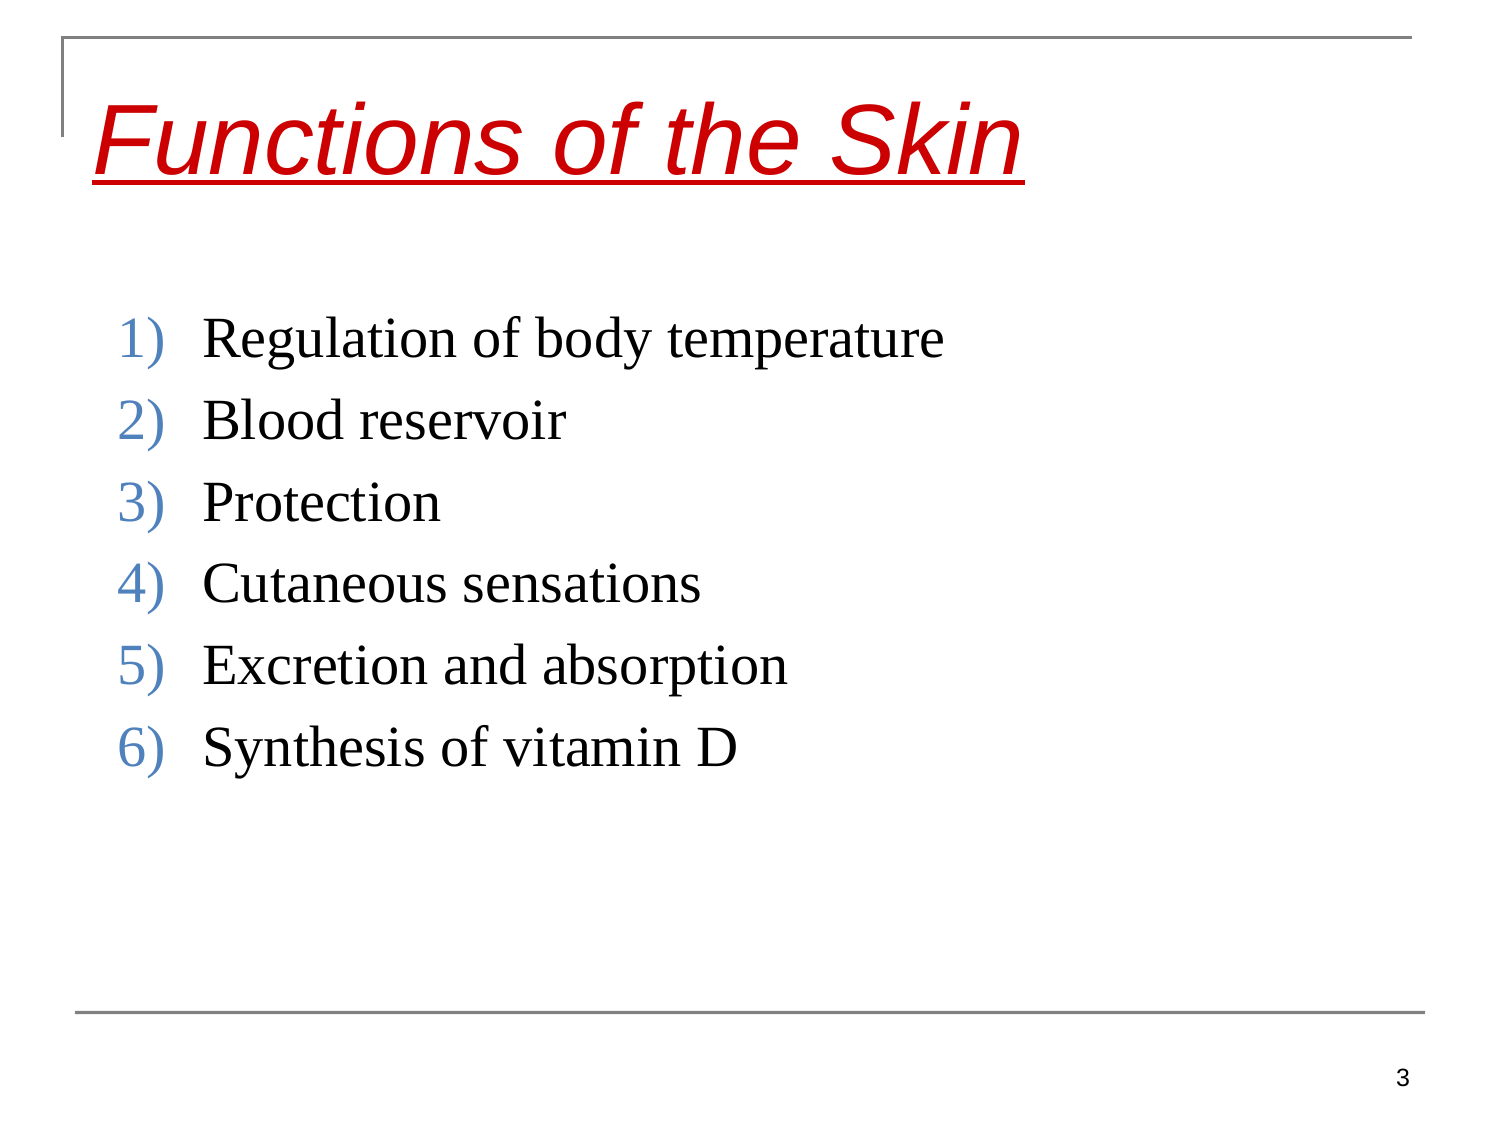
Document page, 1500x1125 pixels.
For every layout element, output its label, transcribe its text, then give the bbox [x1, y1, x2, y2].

text_box Regulation of body temperature Blood reservoir Protection Cutaneous sensations Excretion and absorption Synthesis of vitamin D [102, 292, 1269, 786]
title Functions of the Skin [76, 66, 1428, 226]
slide_number 3 [1074, 1023, 1426, 1100]
